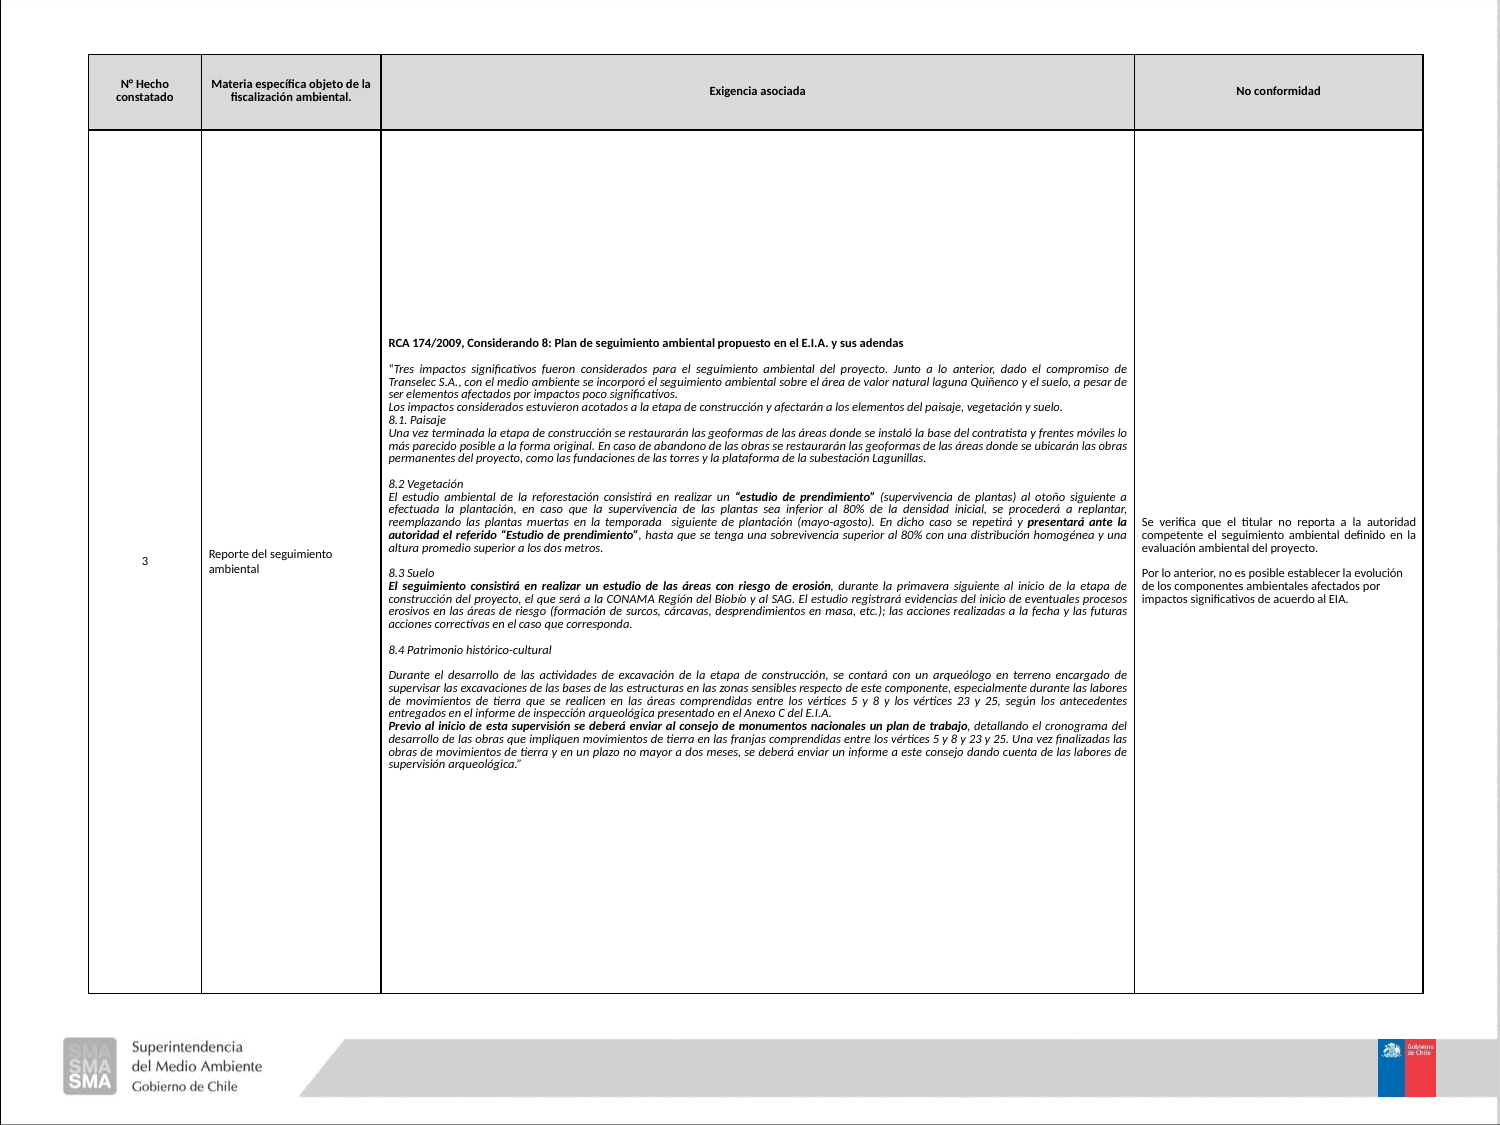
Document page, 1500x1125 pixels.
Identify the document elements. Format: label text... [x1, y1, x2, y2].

table_cell RCA 174/2009, Considerando 8: Plan de seguimiento ambiental propuesto en el E.I.A. y sus adendas “Tres impactos significativos fueron considerados para el seguimiento ambiental del proyecto. Junto a lo anterior, dado el compromiso de Transelec S.A., con el medio ambiente se incorporó el seguimiento ambiental sobre el área de valor natural laguna Quiñenco y el suelo, a pesar de ser elementos afectados por impactos poco significativos. Los impactos considerados estuvieron acotados a la etapa de construcción y afectarán a los elementos del paisaje, vegetación y suelo. 8.1. Paisaje Una vez terminada la etapa de construcción se restaurarán las geoformas de las áreas donde se instaló la base del contratista y frentes móviles lo más parecido posible a la forma original. En caso de abandono de las obras se restaurarán las geoformas de las áreas donde se ubicarán las obras permanentes del proyecto, como las fundaciones de las torres y la plataforma de la subestación Lagunillas. 8.2 Vegetación El estudio ambiental de la reforestación consistirá en realizar un “estudio de prendimiento” (supervivencia de plantas) al otoño siguiente a efectuada la plantación, en caso que la supervivencia de las plantas sea inferior al 80% de la densidad inicial, se procederá a replantar, reemplazando las plantas muertas en la temporada siguiente de plantación (mayo-agosto). En dicho caso se repetirá y presentará ante la autoridad el referido “Estudio de prendimiento”, hasta que se tenga una sobrevivencia superior al 80% con una distribución homogénea y una altura promedio superior a los dos metros. 8.3 Suelo El seguimiento consistirá en realizar un estudio de las áreas con riesgo de erosión, durante la primavera siguiente al inicio de la etapa de construcción del proyecto, el que será a la CONAMA Región del Biobío y al SAG. El estudio registrará evidencias del inicio de eventuales procesos erosivos en las áreas de riesgo (formación de surcos, cárcavas, desprendimientos en masa, etc.); las acciones realizadas a la fecha y las futuras acciones correctivas en el caso que corresponda. 8.4 Patrimonio histórico-cultural Durante el desarrollo de las actividades de excavación de la etapa de construcción, se contará con un arqueólogo en terreno encargado de supervisar las excavaciones de las bases de las estructuras en las zonas sensibles respecto de este componente, especialmente durante las labores de movimientos de tierra que se realicen en las áreas comprendidas entre los vértices 5 y 8 y los vértices 23 y 25, según los antecedentes entregados en el informe de inspección arqueológica presentado en el Anexo C del E.I.A. Previo al inicio de esta supervisión se deberá enviar al consejo de monumentos nacionales un plan de trabajo, detallando el cronograma del desarrollo de las obras que impliquen movimientos de tierra en las franjas comprendidas entre los vértices 5 y 8 y 23 y 25. Una vez finalizadas las obras de movimientos de tierra y en un plazo no mayor a dos meses, se deberá enviar un informe a este consejo dando cuenta de las labores de supervisión arqueológica.” [382, 131, 1134, 993]
table_cell Reporte del seguimiento ambiental [202, 131, 380, 993]
table_header No conformidad [1135, 55, 1422, 129]
table_cell Se verifica que el titular no reporta a la autoridad competente el seguimiento ambiental definido en la evaluación ambiental del proyecto. Por lo anterior, no es posible establecer la evolución de los componentes ambientales afectados por impactos significativos de acuerdo al EIA. [1135, 131, 1422, 993]
picture [0, 0, 1500, 1125]
table_cell 3 [89, 131, 201, 993]
table_header Exigencia asociada [382, 55, 1134, 129]
table_header Materia específica objeto de la fiscalización ambiental. [202, 55, 380, 129]
table_header N° Hecho constatado [89, 55, 201, 129]
